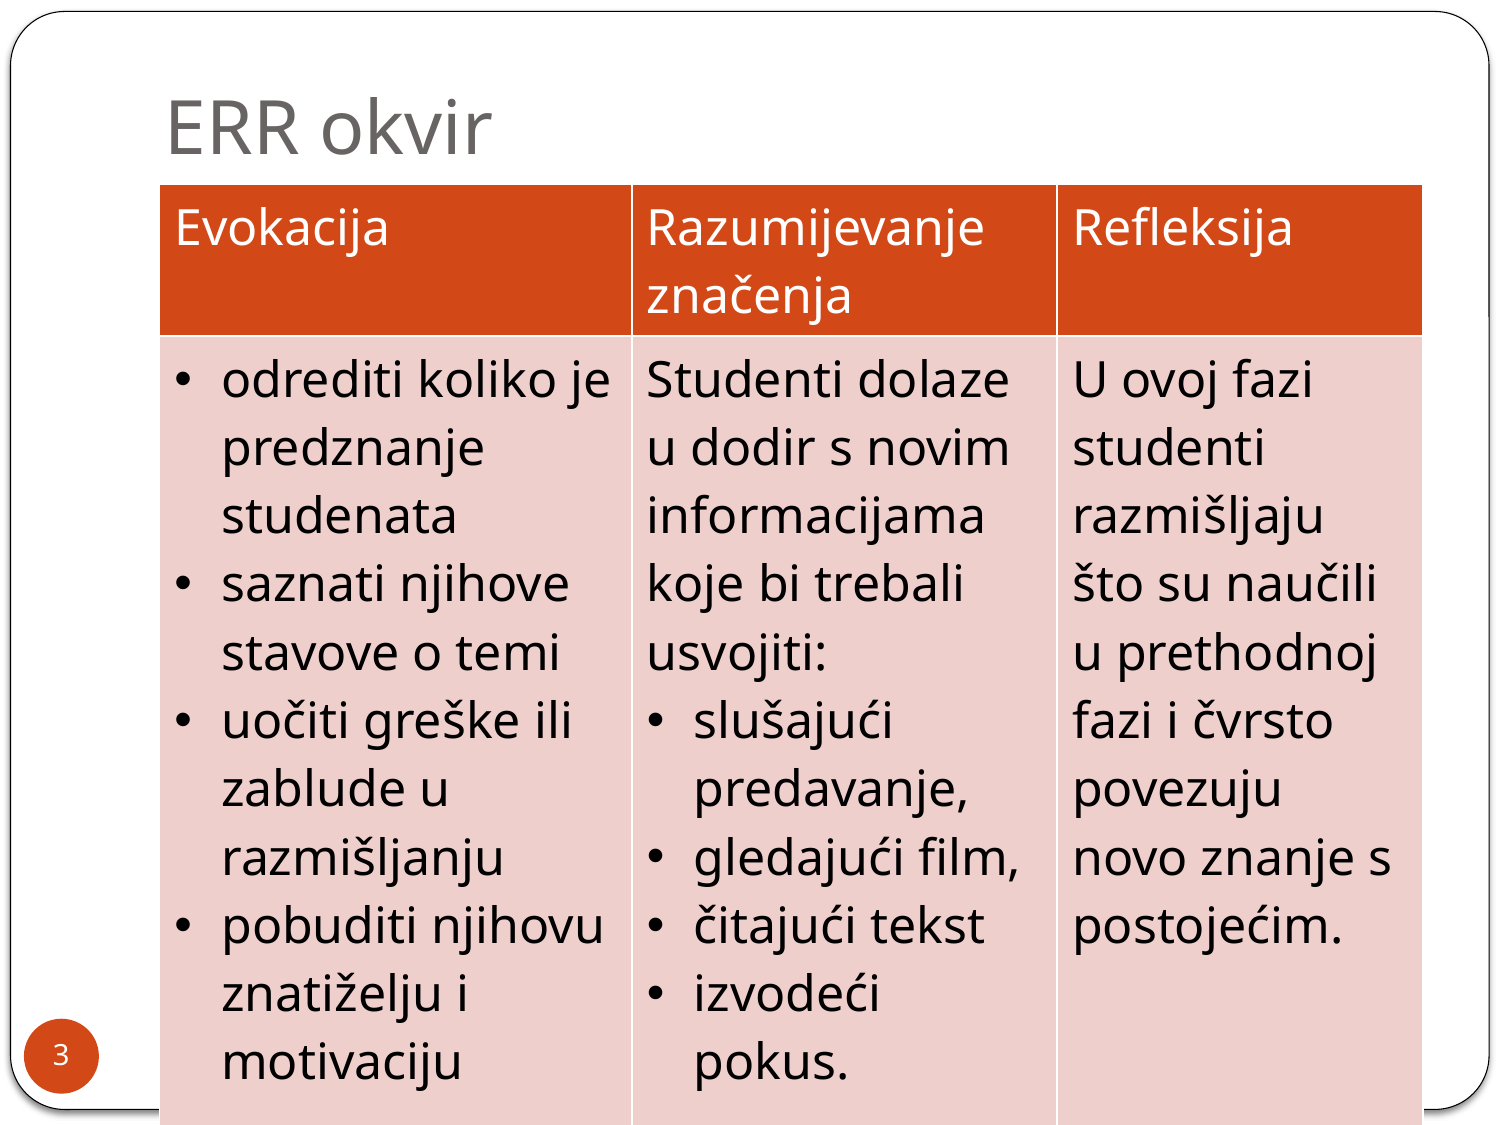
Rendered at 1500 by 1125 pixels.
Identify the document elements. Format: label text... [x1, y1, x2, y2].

table_header Razumijevanje značenja [633, 185, 1056, 335]
slide_number 3 [23, 1018, 99, 1094]
table_cell odrediti koliko je predznanje studenata saznati njihove stavove o temi uočiti greške ili zablude u razmišljanju pobuditi njihovu znatiželju i motivaciju [160, 337, 631, 1125]
table_cell U ovoj fazi studenti razmišljaju što su naučili u prethodnoj fazi i čvrsto povezuju novo znanje s postojećim. [1058, 337, 1422, 1125]
title ERR okvir [150, 45, 1425, 185]
table_cell Studenti dolaze u dodir s novim informacijama koje bi trebali usvojiti: slušajući predavanje, gledajući film, čitajući tekst izvodeći pokus. [633, 337, 1056, 1125]
table_header Evokacija [160, 185, 631, 335]
table_header Refleksija [1058, 185, 1422, 335]
